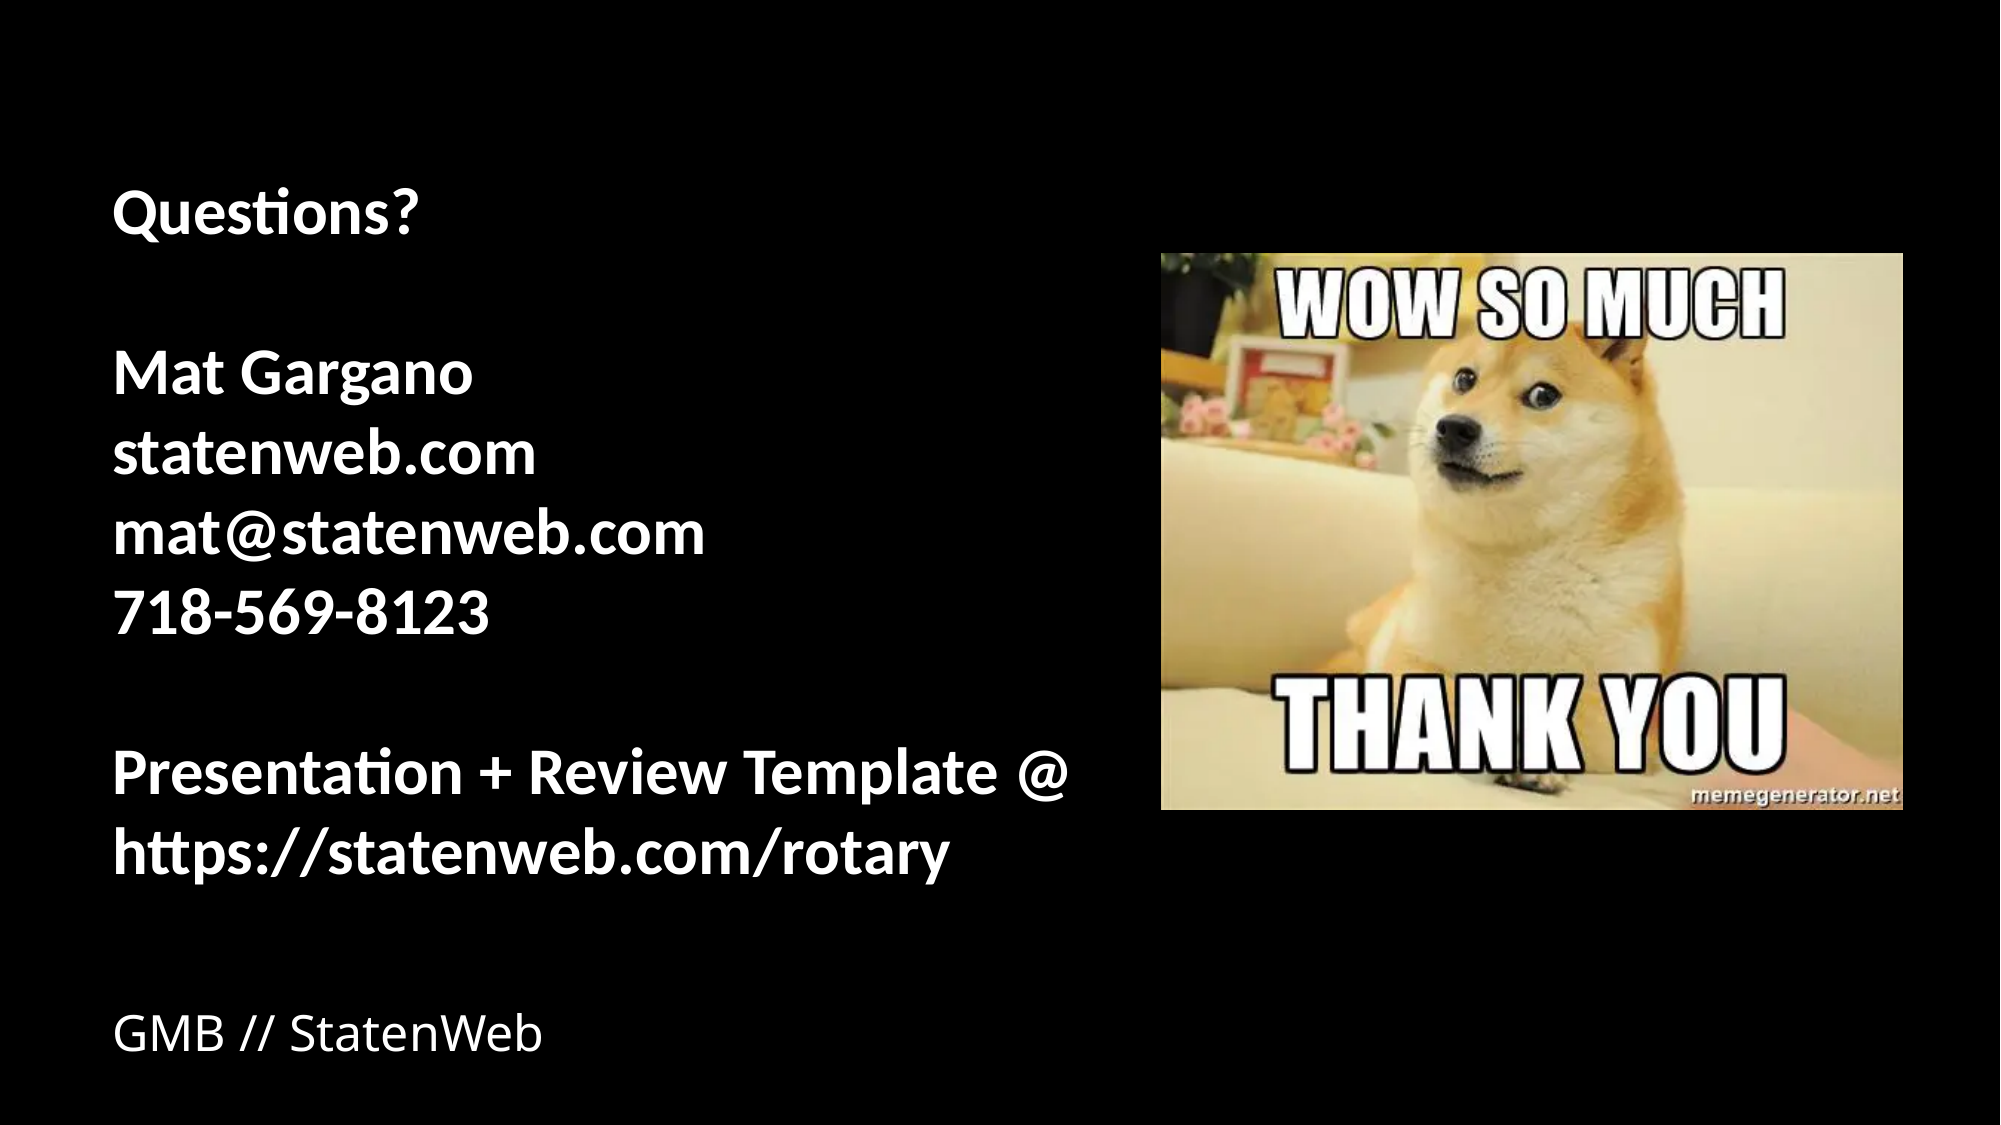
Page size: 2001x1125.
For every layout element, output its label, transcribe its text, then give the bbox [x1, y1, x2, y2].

picture [1161, 253, 1903, 810]
text_box GMB // StatenWeb [97, 987, 690, 1071]
text_box Questions? Mat Gargano statenweb.com mat@statenweb.com 718-569-8123 Presentation + Review Template @ https://statenweb.com/rotary [97, 160, 1098, 895]
